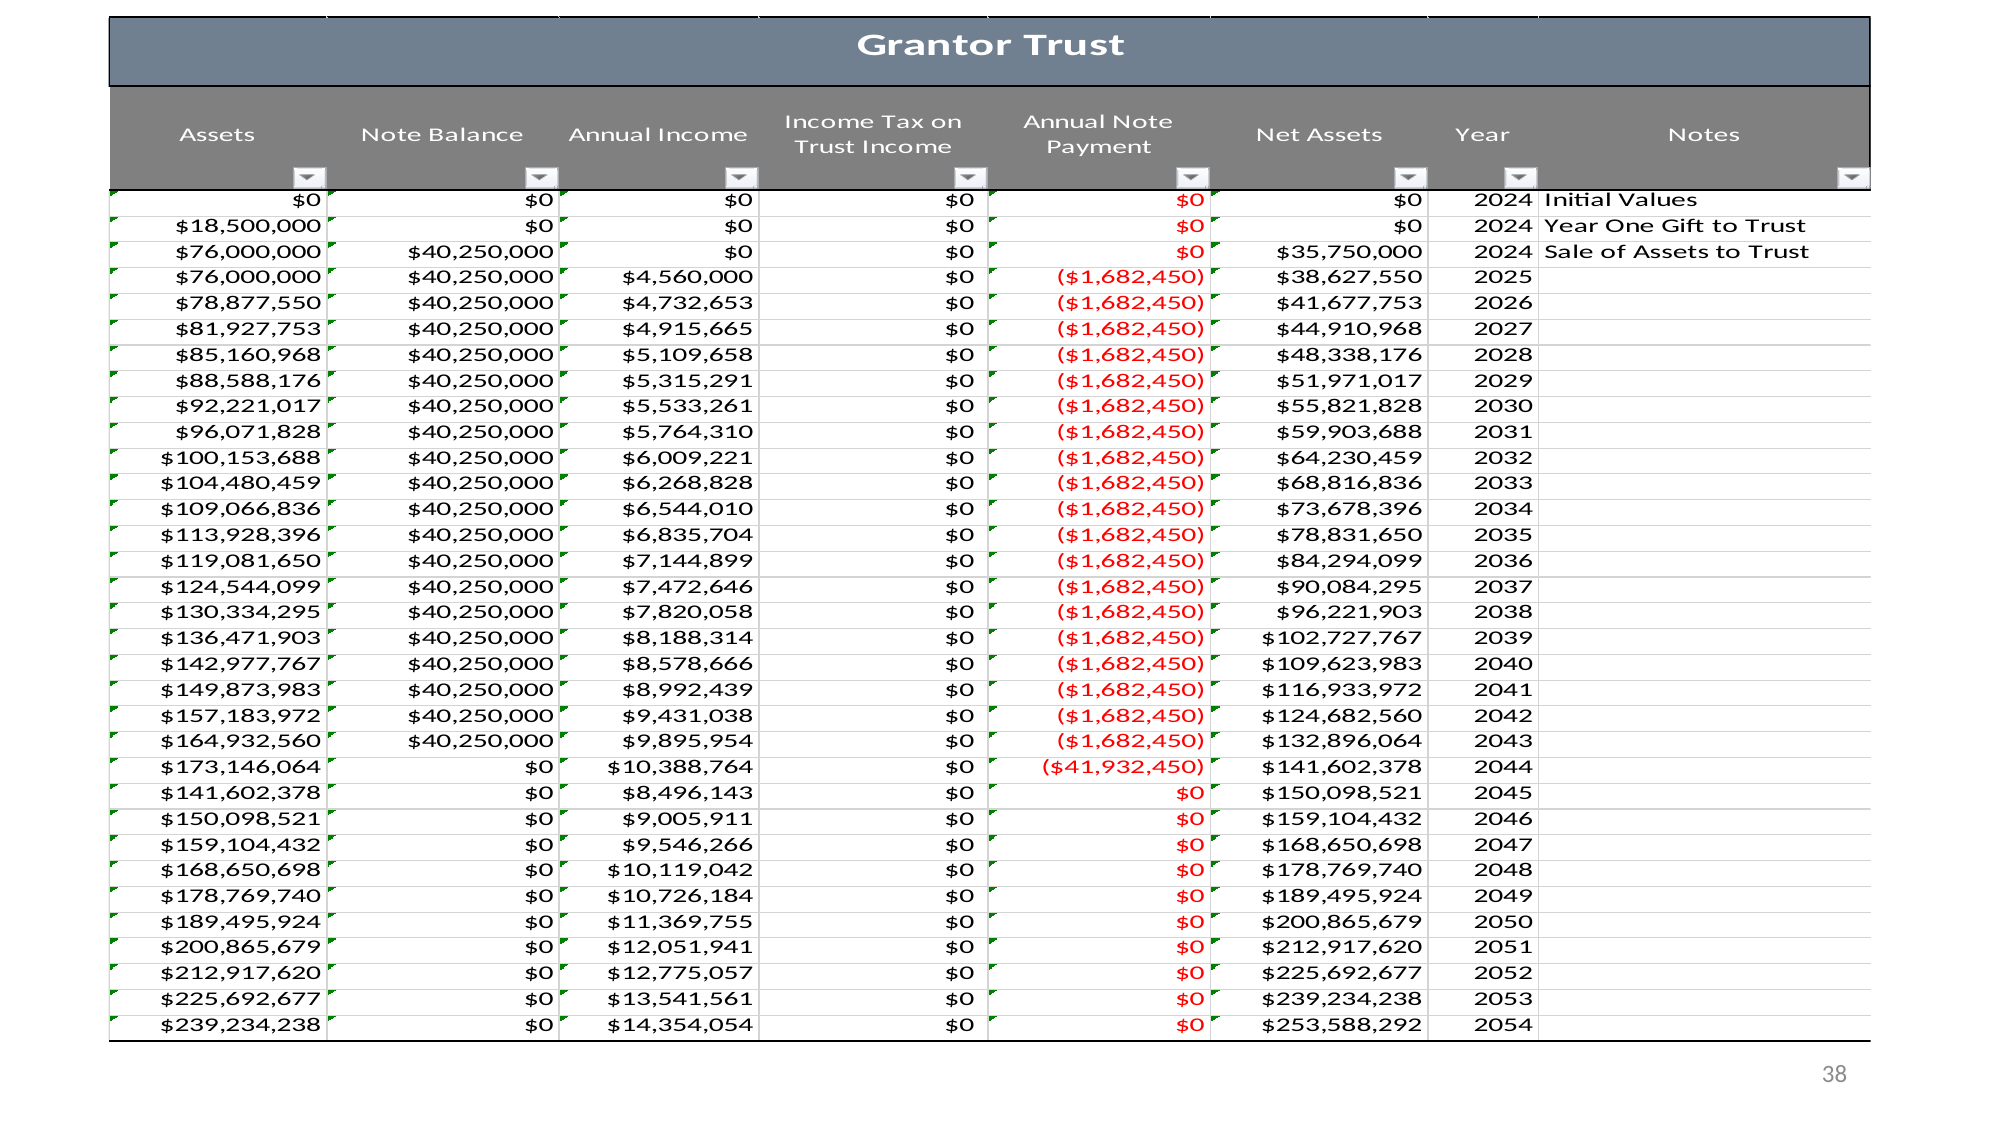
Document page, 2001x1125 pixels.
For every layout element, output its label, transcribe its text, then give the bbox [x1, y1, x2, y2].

slide_number 38 [1412, 1043, 1863, 1103]
picture [108, 16, 1873, 1043]
